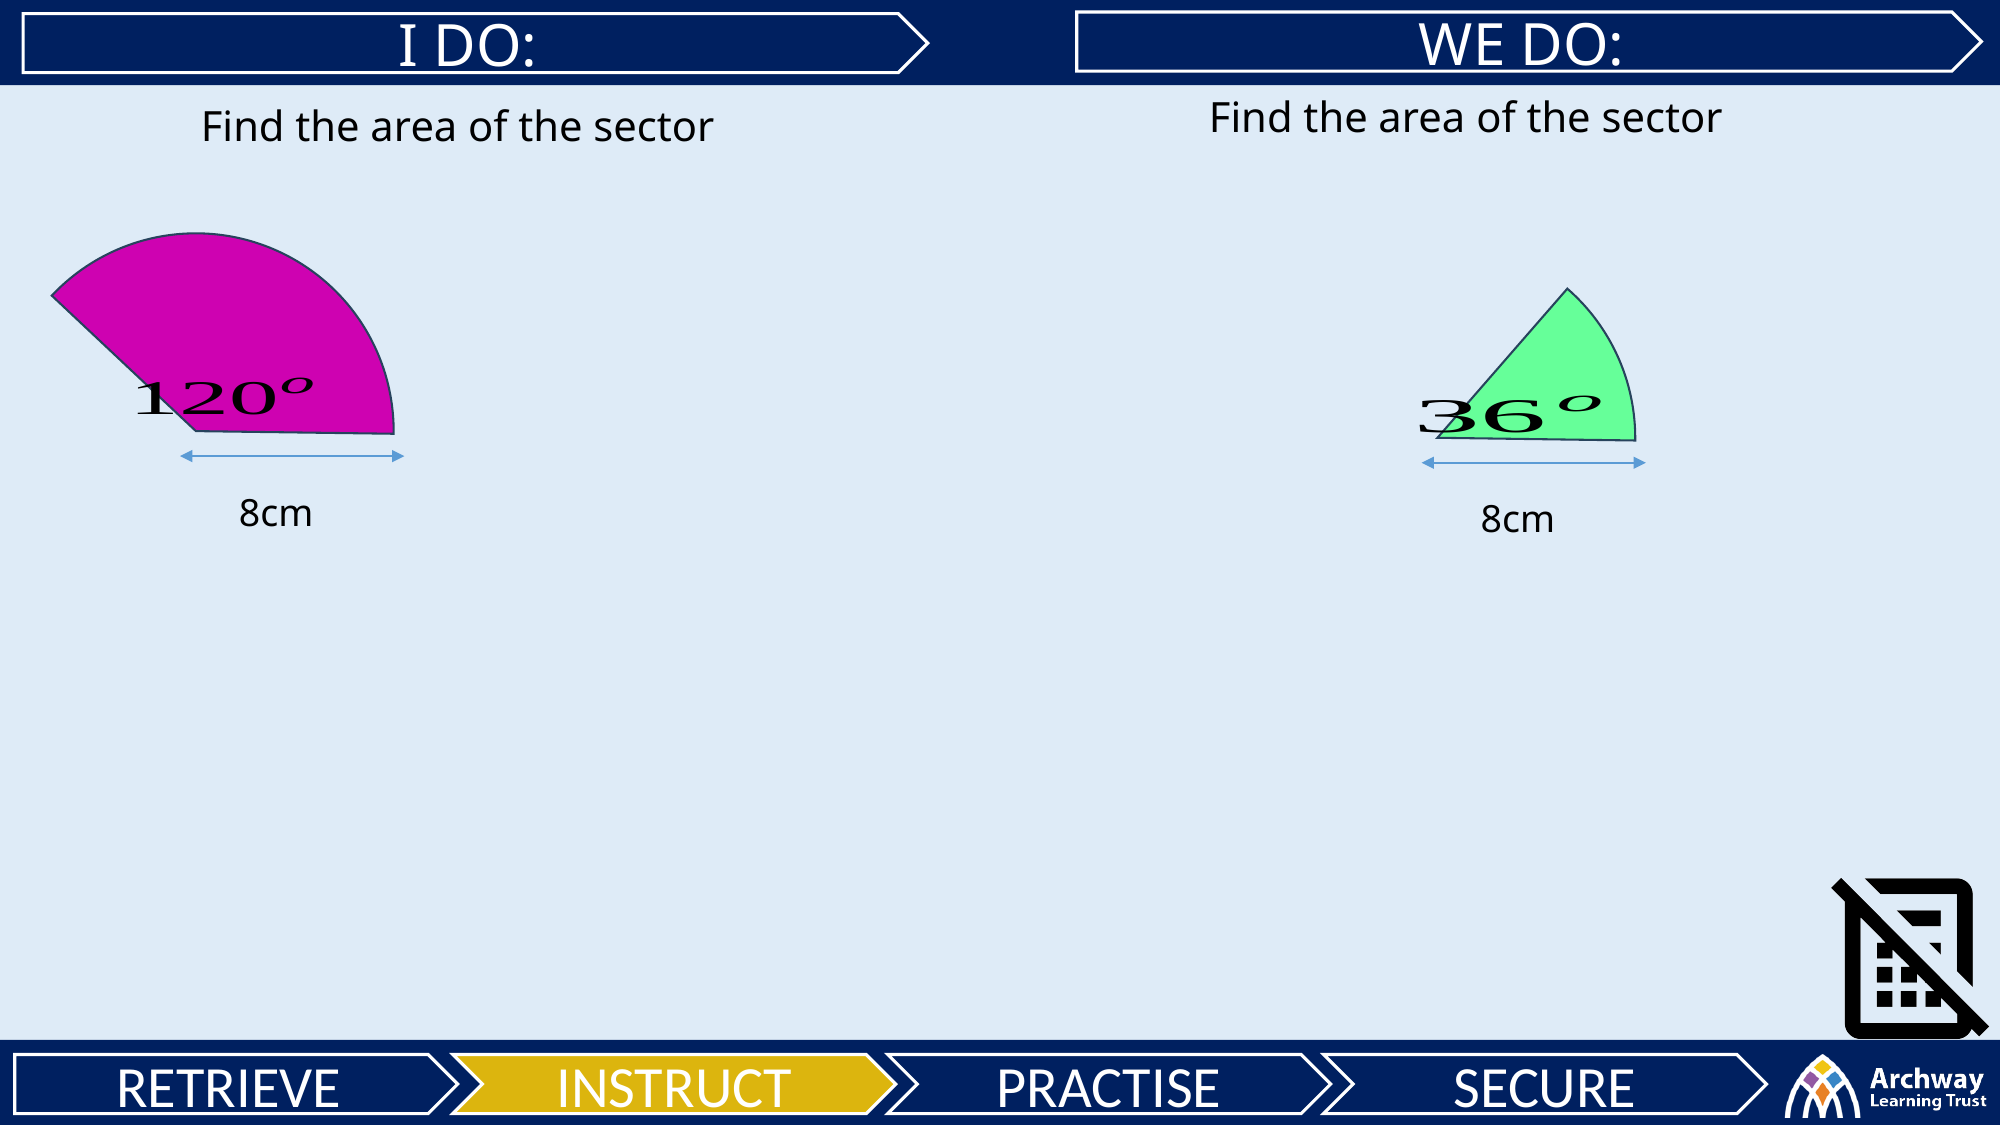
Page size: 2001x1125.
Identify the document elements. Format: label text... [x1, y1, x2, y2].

text_box Find the area of the sector [186, 92, 730, 158]
text_box [1435, 287, 1637, 442]
picture [1823, 869, 2000, 1050]
text_box I DO: [22, 12, 930, 74]
text_box Find the area of the sector [1194, 83, 1738, 148]
text_box 8cm [224, 481, 381, 541]
picture [1783, 1053, 1987, 1118]
text_box WE DO: [1075, 11, 1983, 73]
text_box [50, 232, 395, 435]
text_box 8cm [1465, 487, 1622, 548]
text_box [0, 0, 2000, 86]
